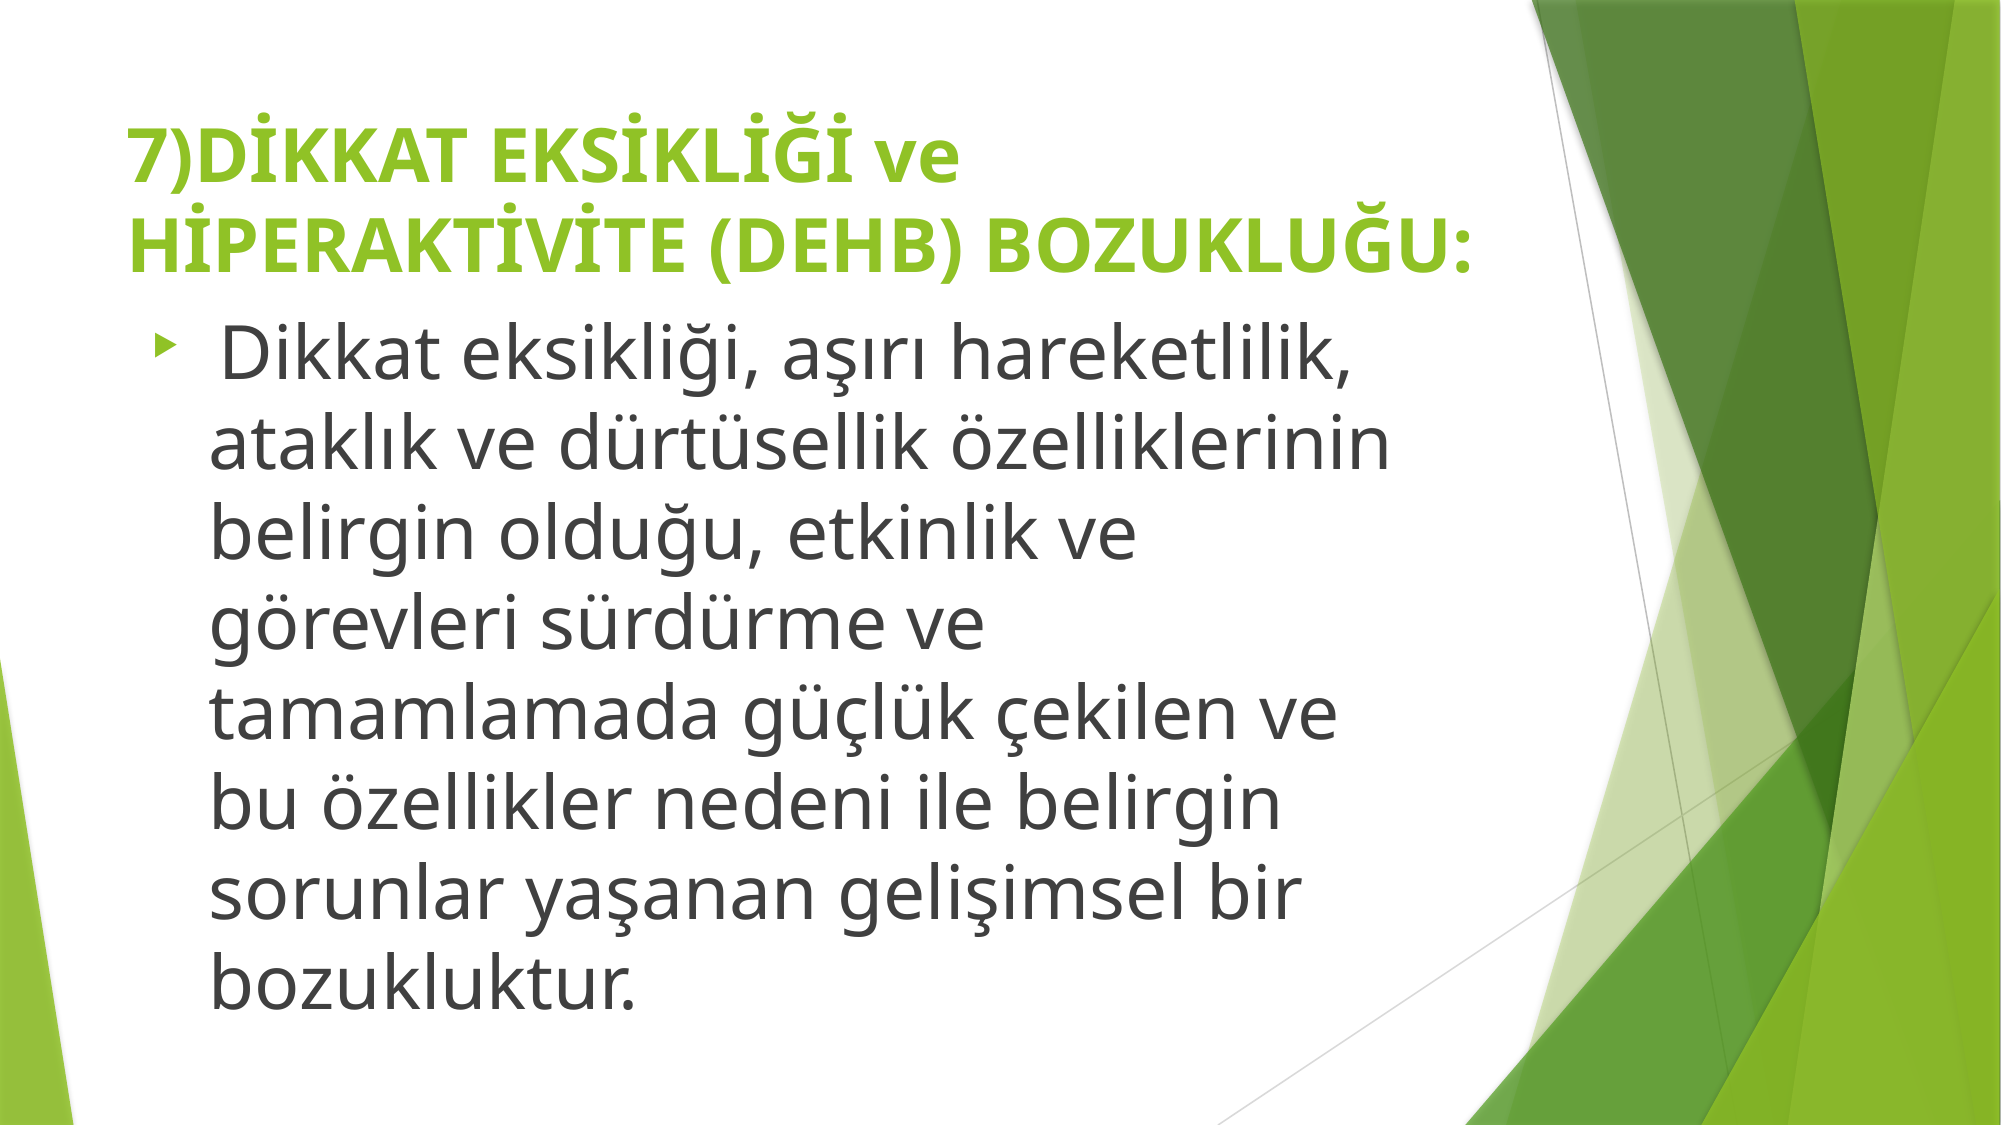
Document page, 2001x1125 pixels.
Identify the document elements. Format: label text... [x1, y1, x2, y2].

title 7)DİKKAT EKSİKLİĞİ ve HİPERAKTİVİTE (DEHB) BOZUKLUĞU: [111, 99, 1522, 317]
list Dikkat eksikliği, aşırı hareketlilik, ataklık ve dürtüsellik özellikle­rinin belirgin olduğu, etkinlik ve görevleri sürdürme ve tamamlama­da güçlük çekilen ve bu özellikler nedeni ile belirgin sorunlar yaşanan gelişimsel bir bozukluktur. [137, 296, 1438, 1011]
